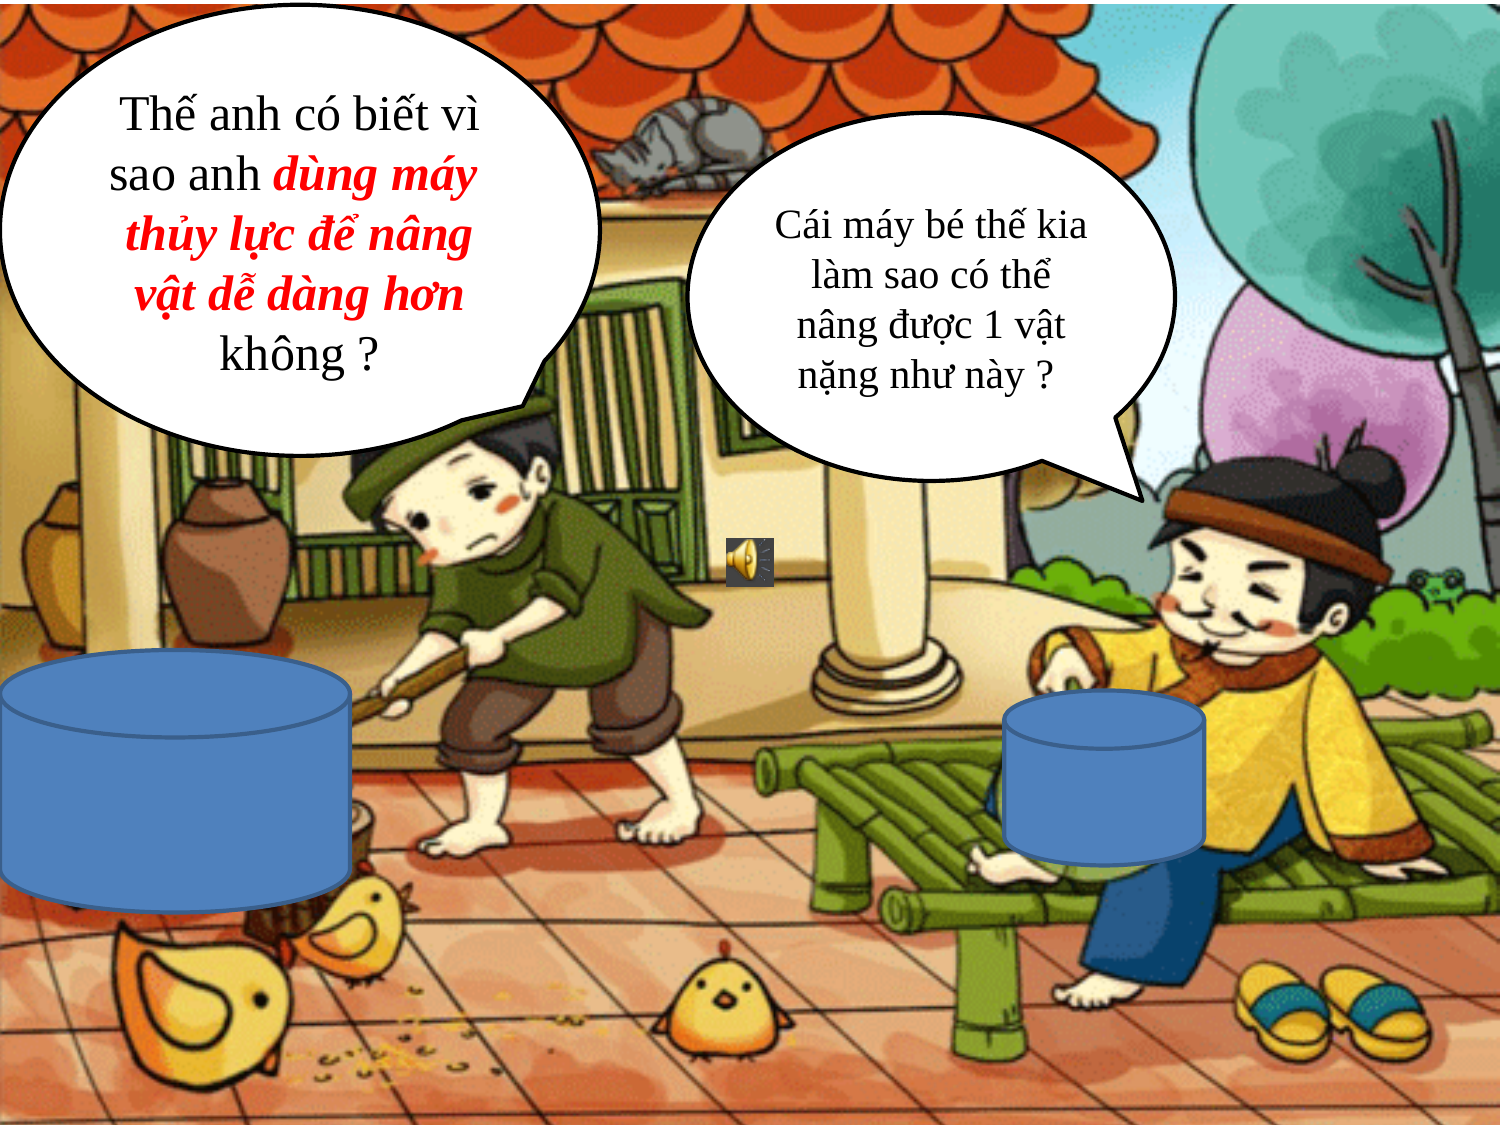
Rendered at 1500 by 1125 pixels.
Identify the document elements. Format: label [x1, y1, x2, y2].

picture [724, 537, 776, 588]
text_box [0, 4, 1500, 1125]
